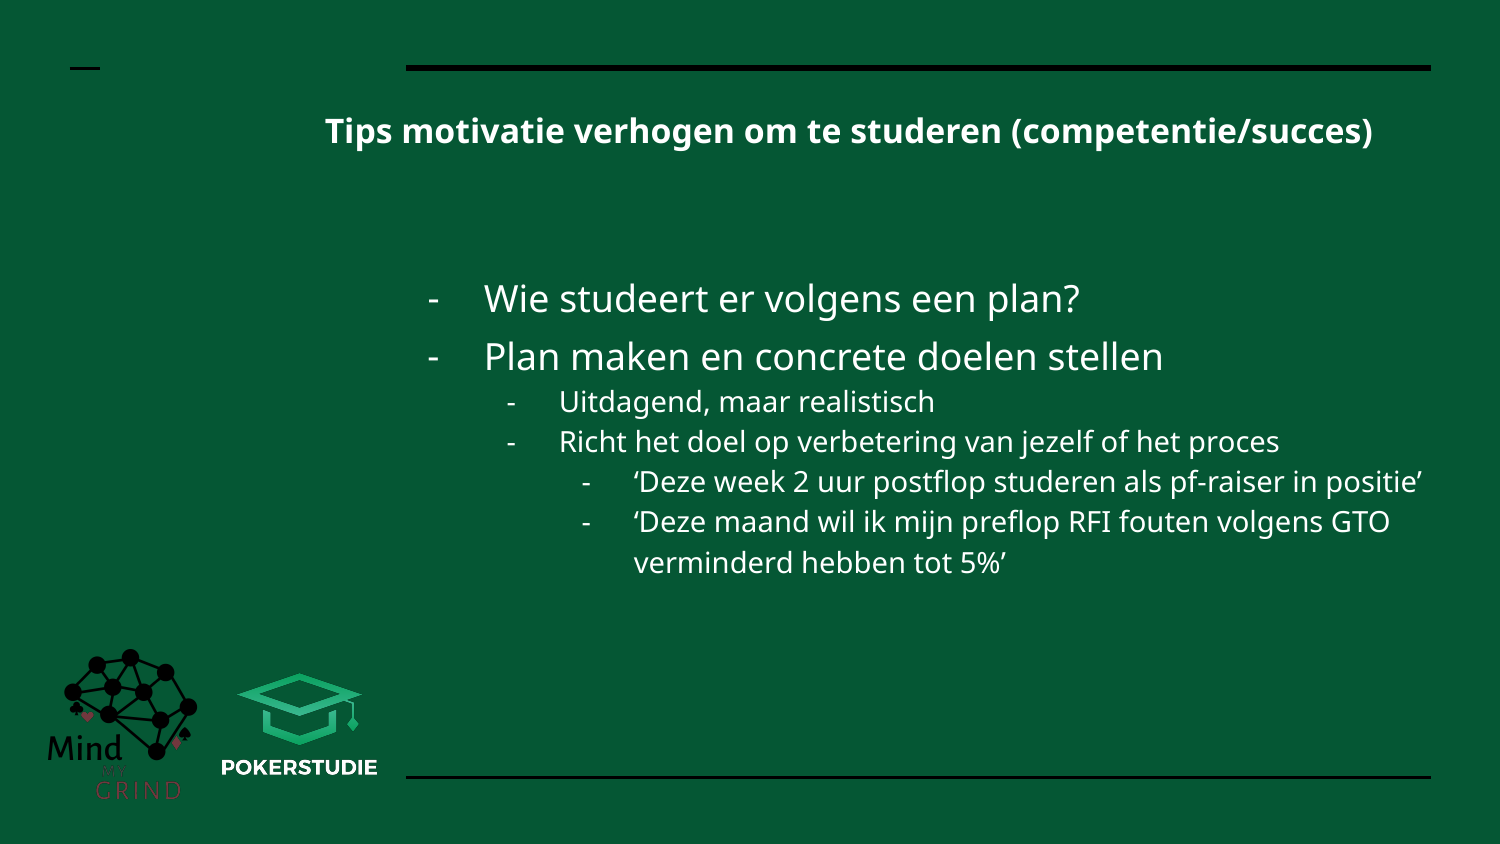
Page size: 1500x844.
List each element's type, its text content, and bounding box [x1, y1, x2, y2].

title Tips motivatie verhogen om te studeren (competentie/succes) [309, 94, 1431, 199]
picture [38, 639, 207, 809]
picture [222, 673, 377, 775]
text_box Plan maken en concrete doelen stellen Uitdagend, maar realistisch Richt het doel op verbetering van jezelf of het proces ‘Deze week 2 uur postflop studeren als pf-raiser in positie’ ‘Deze maand wil ik mijn preflop RFI fouten volgens GTO verminderd hebben tot 5%’ [393, 311, 1442, 594]
list Wie studeert er volgens een plan? [393, 252, 1452, 347]
